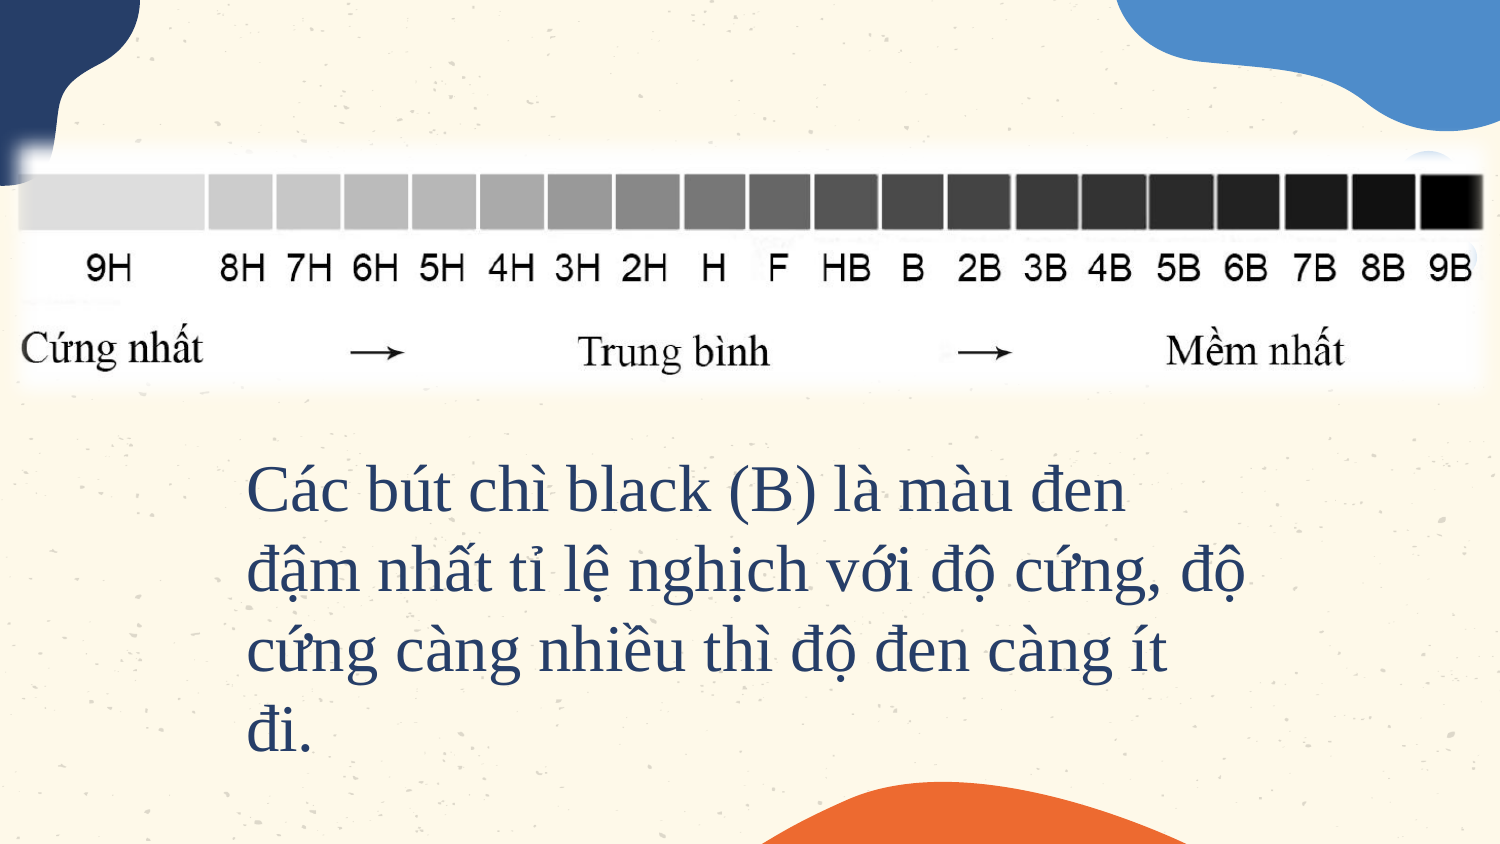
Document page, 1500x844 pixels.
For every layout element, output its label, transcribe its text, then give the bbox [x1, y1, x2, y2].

text_box Các bút chì black (B) là màu đen đậm nhất tỉ lệ nghịch với độ cứng, độ cứng càng nhiều thì độ đen càng ít đi. [231, 437, 1269, 773]
picture [0, 127, 1500, 407]
